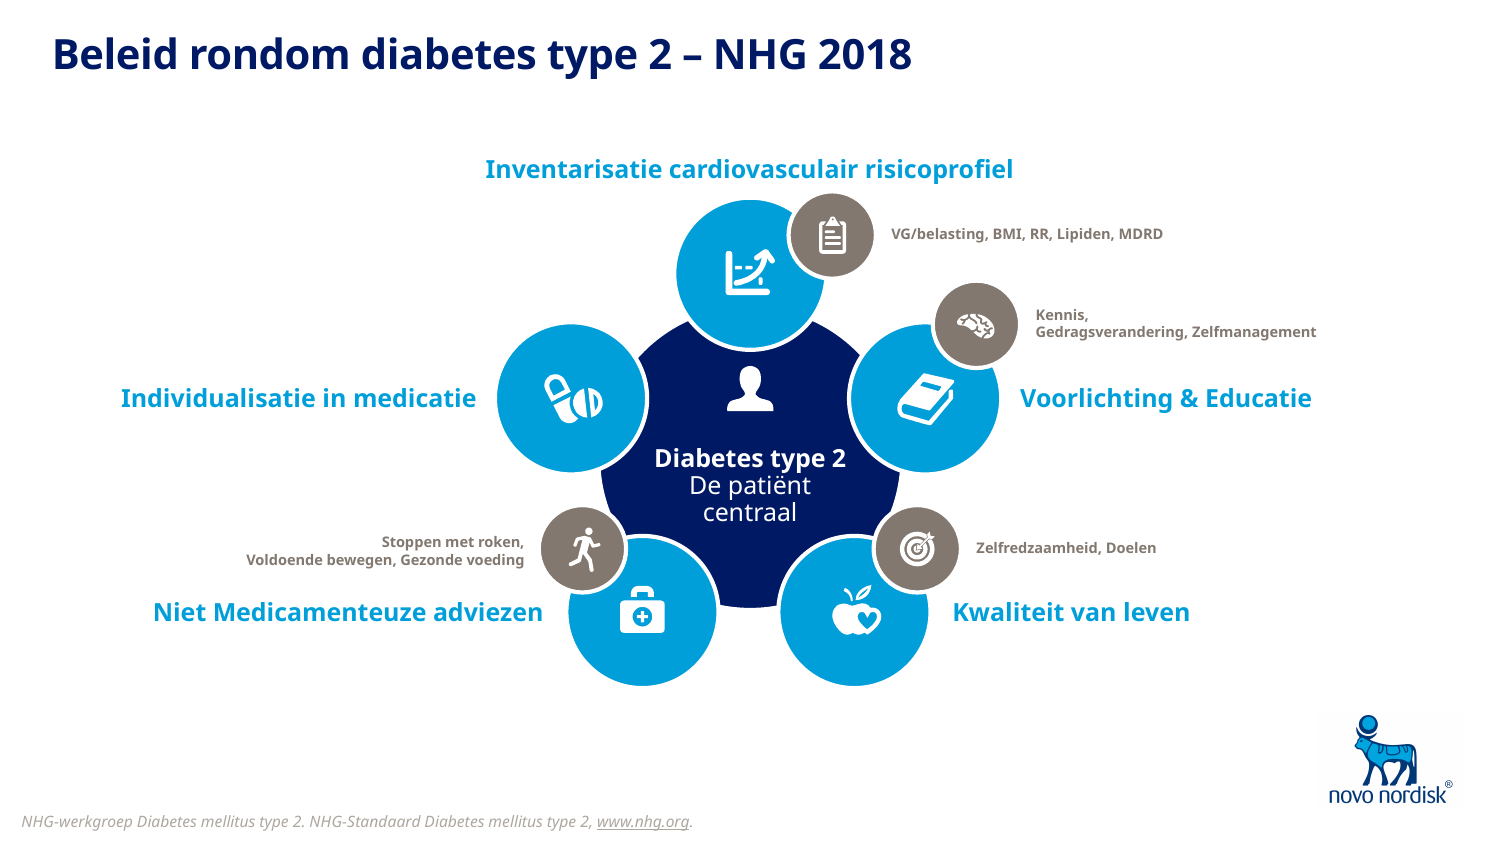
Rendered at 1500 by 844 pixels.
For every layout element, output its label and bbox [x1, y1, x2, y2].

text_box [0, 0, 1500, 844]
text_box [619, 585, 665, 634]
text_box [544, 373, 603, 424]
text_box [932, 280, 1021, 369]
text_box [873, 504, 962, 593]
text_box [725, 249, 776, 296]
text_box [788, 191, 877, 279]
text_box [832, 584, 882, 635]
text_box [538, 504, 627, 593]
